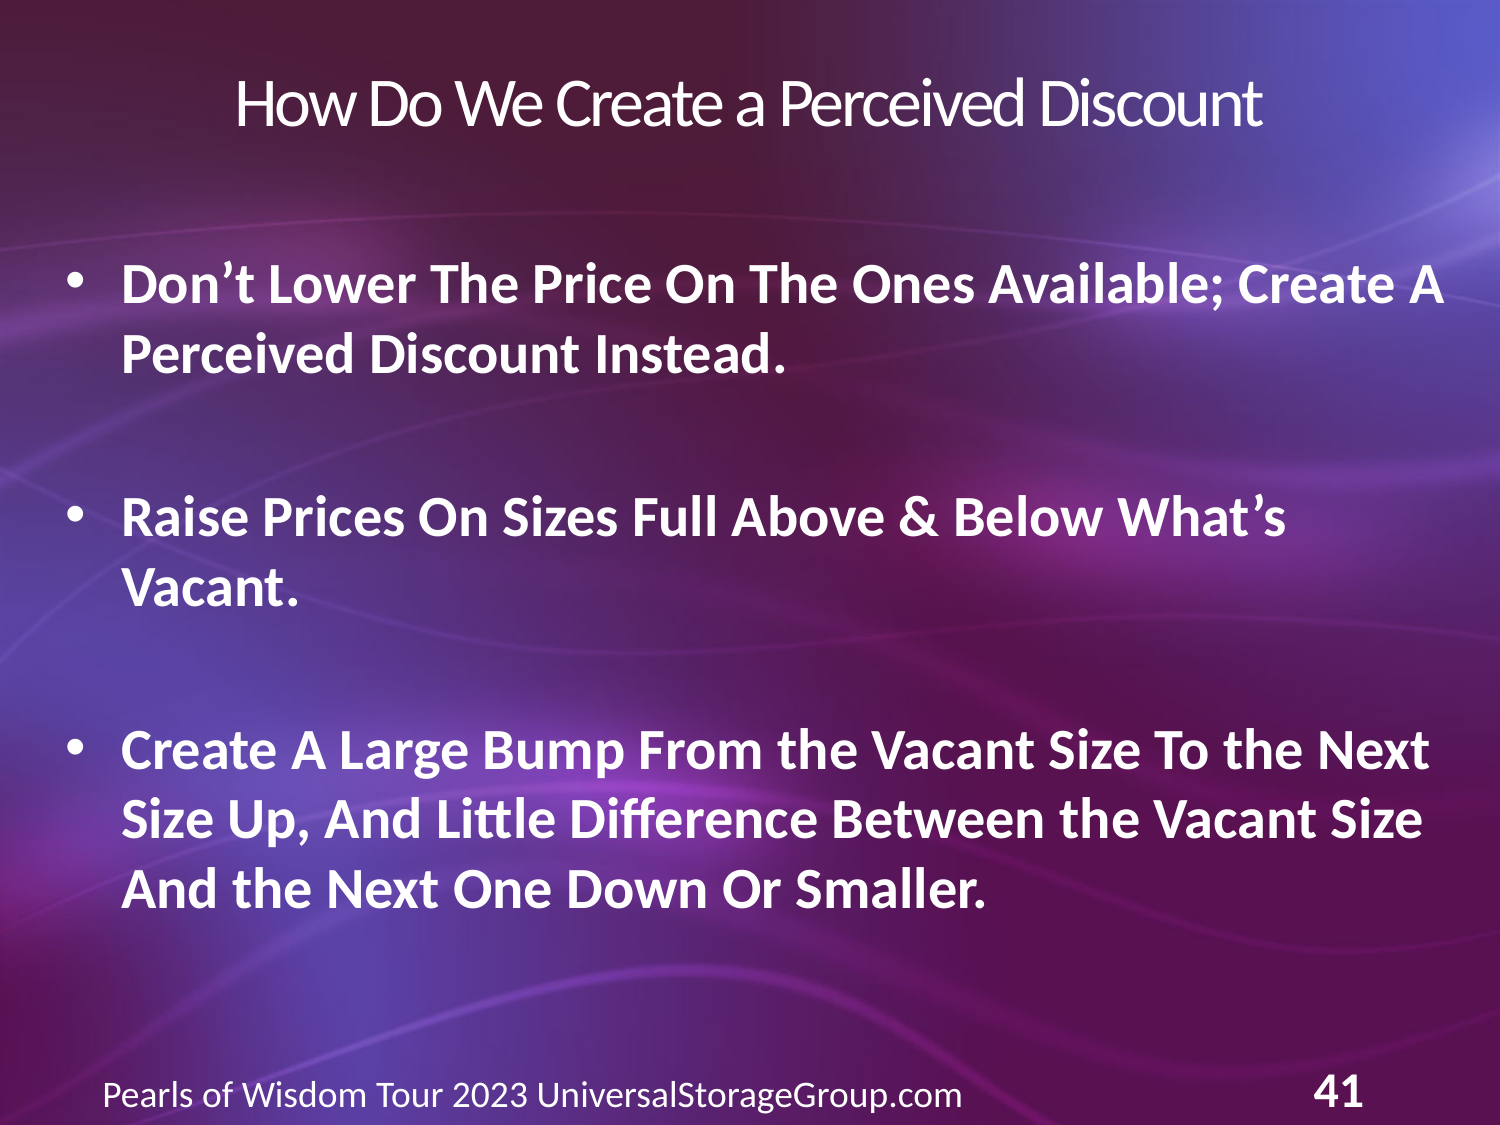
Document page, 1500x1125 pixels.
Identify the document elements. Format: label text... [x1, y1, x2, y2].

picture [0, 0, 1500, 1125]
title How Do We Create a Perceived Discount [75, 0, 1425, 150]
list Don’t Lower The Price On The Ones Available; Create A Perceived Discount Instead. Raise Prices On Sizes Full Above & Below What’s Vacant. Create A Large Bump From the Vacant Size To the Next Size Up, And Little Difference Between the Vacant Size And the Next One Down Or Smaller. [50, 237, 1475, 1063]
